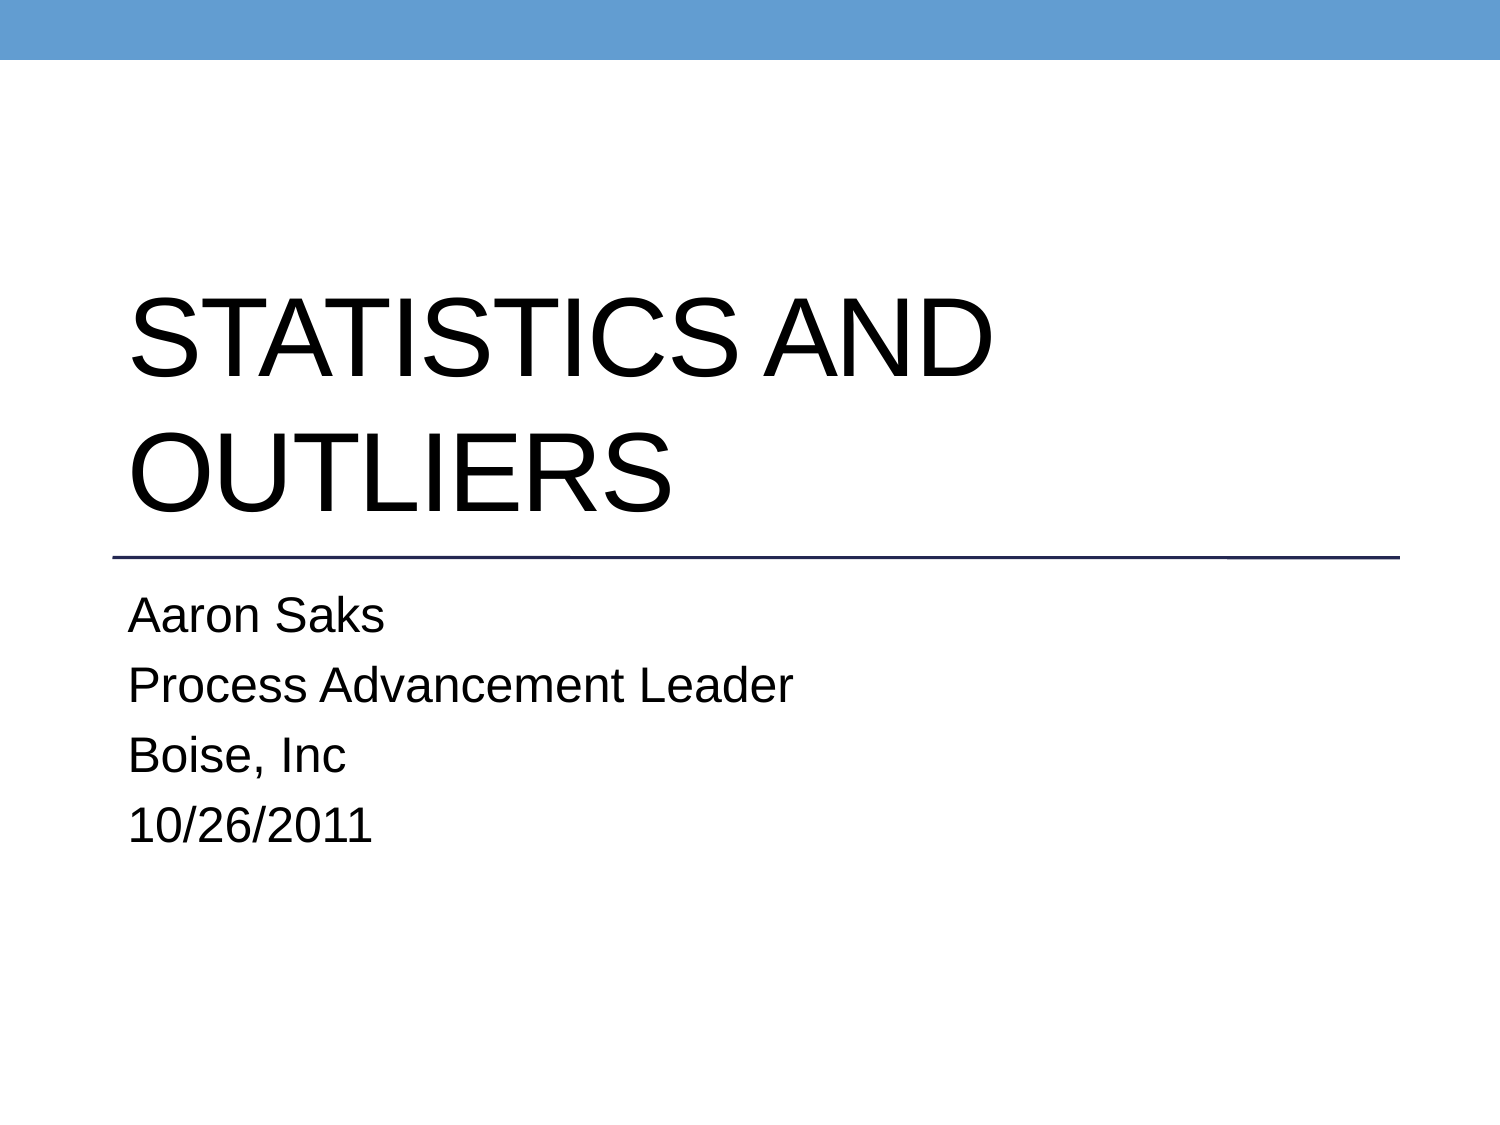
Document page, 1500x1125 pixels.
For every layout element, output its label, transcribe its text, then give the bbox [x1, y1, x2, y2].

subtitle Aaron Saks Process Advancement Leader Boise, Inc 10/26/2011 [112, 575, 1163, 863]
title Statistics and Outliers [112, 224, 1400, 542]
